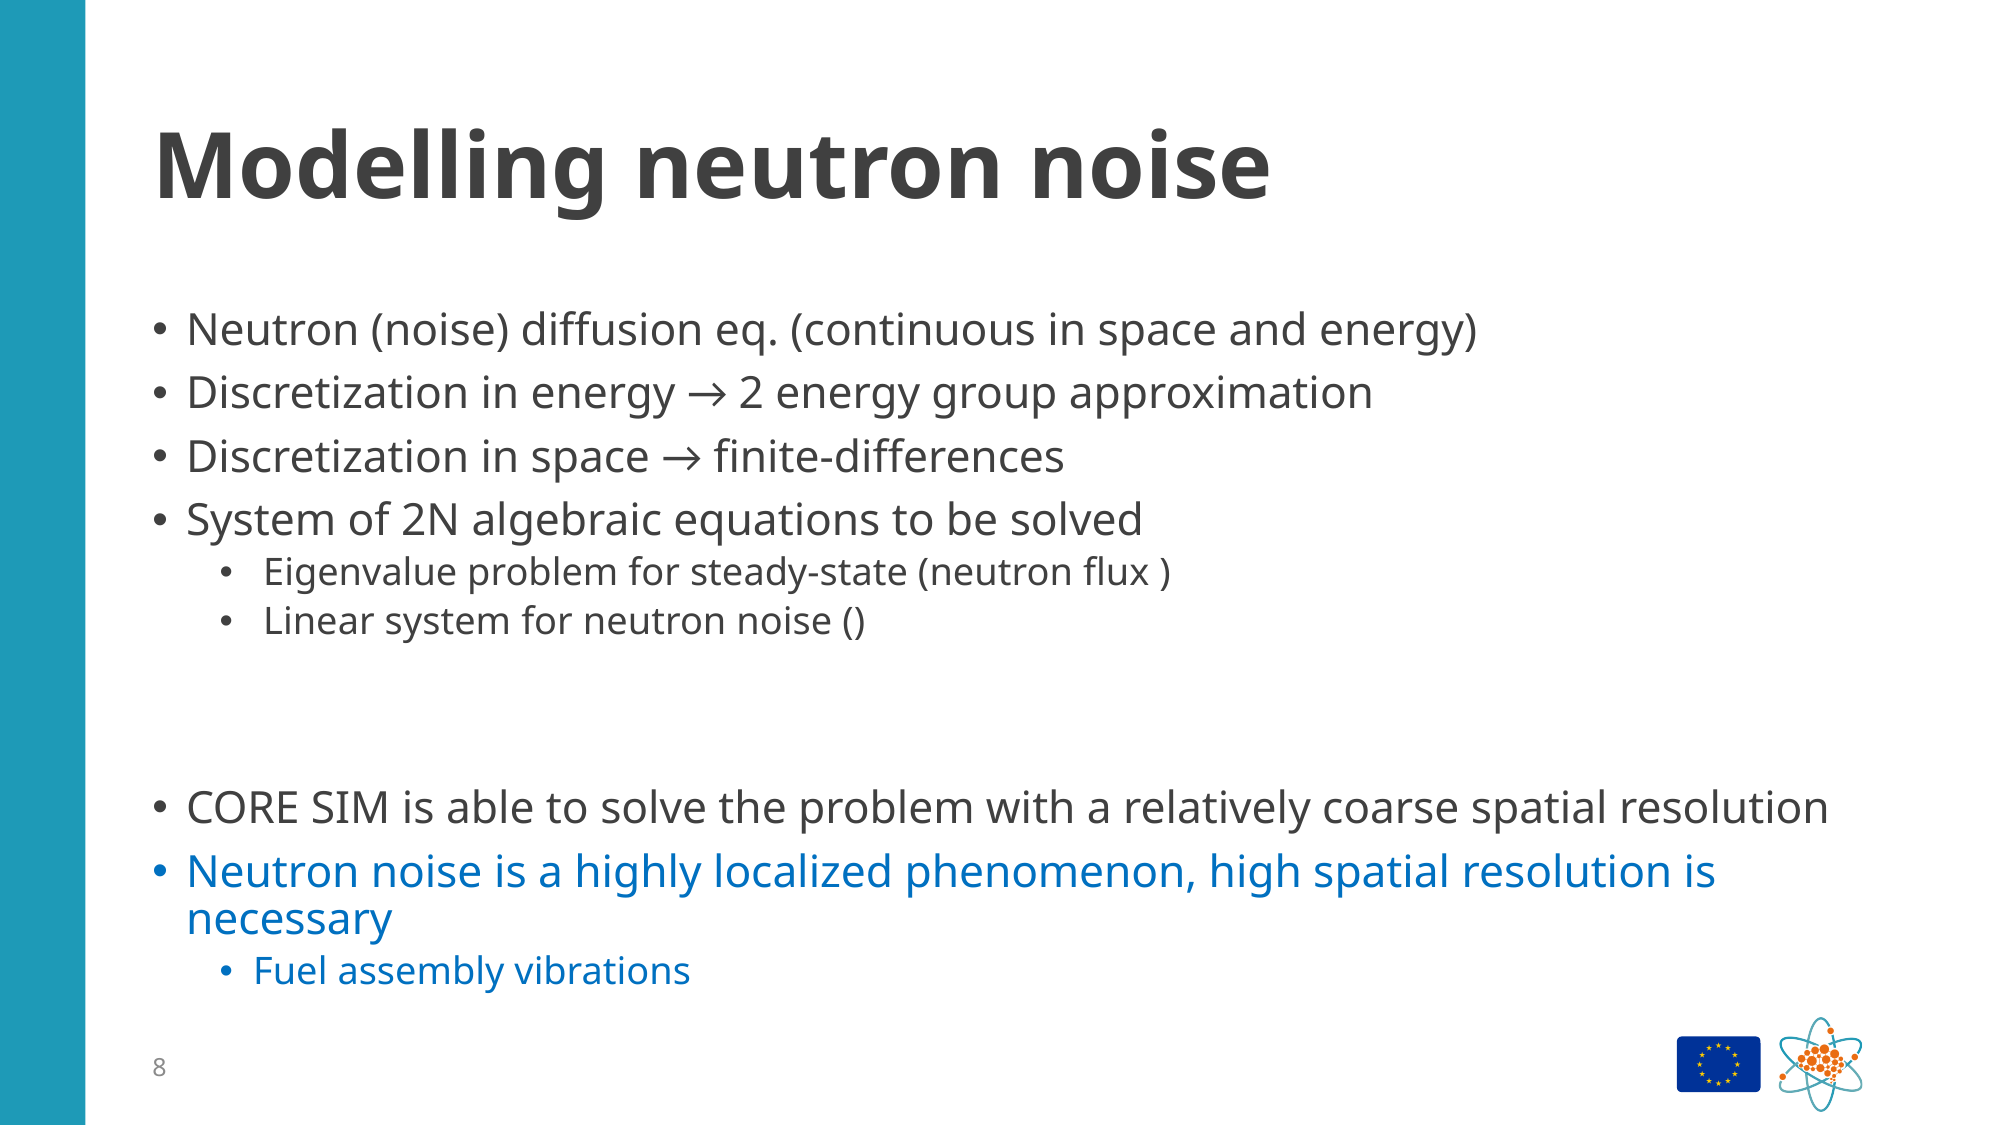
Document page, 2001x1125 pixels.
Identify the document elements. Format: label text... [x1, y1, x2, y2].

picture [1778, 1017, 1863, 1112]
slide_number 8 [137, 1036, 271, 1100]
title Modelling neutron noise [137, 59, 1863, 278]
picture [1676, 1036, 1761, 1093]
